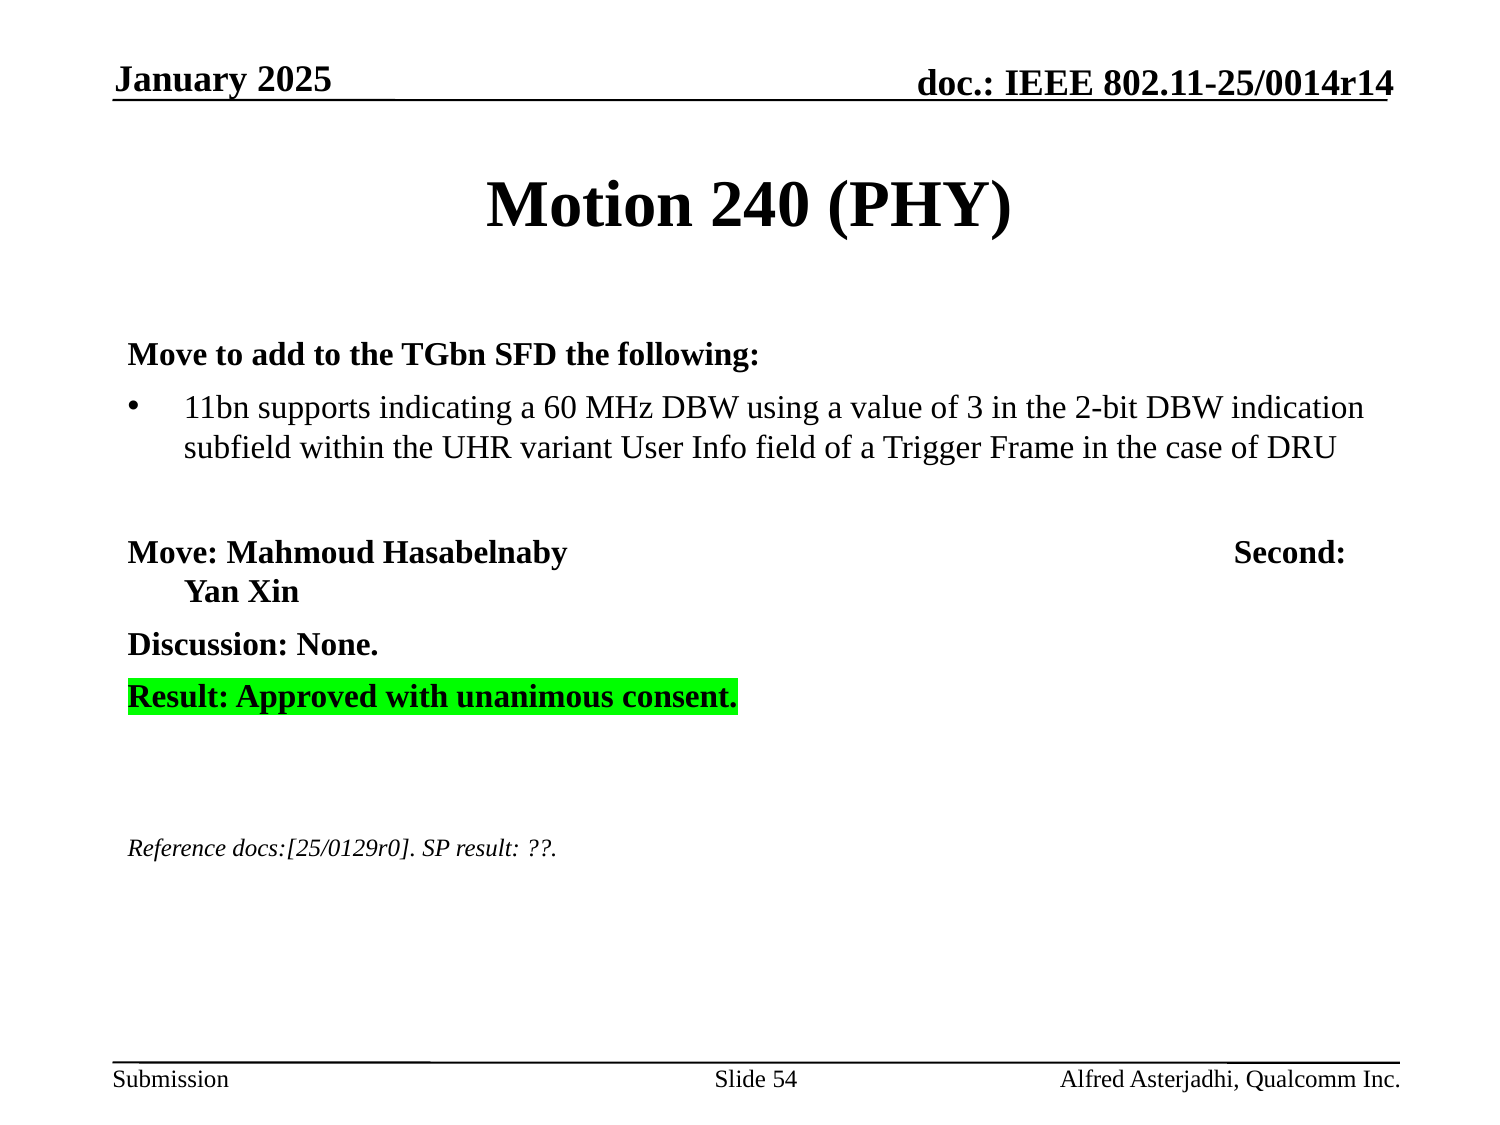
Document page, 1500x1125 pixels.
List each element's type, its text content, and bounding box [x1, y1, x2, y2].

list Move to add to the TGbn SFD the following: 11bn supports indicating a 60 MHz DBW using a value of 3 in the 2-bit DBW indication subfield within the UHR variant User Info field of a Trigger Frame in the case of DRU Move: Mahmoud Hasabelnaby Second: Yan Xin Discussion: None. Result: Approved with unanimous consent. Reference docs:[25/0129r0]. SP result: ??. [112, 324, 1388, 1000]
slide_number Slide 54 [712, 1061, 800, 1123]
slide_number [114, 54, 423, 100]
title Motion 240 (PHY) [112, 112, 1388, 288]
footer Alfred Asterjadhi, Qualcomm Inc. [878, 1061, 1402, 1093]
